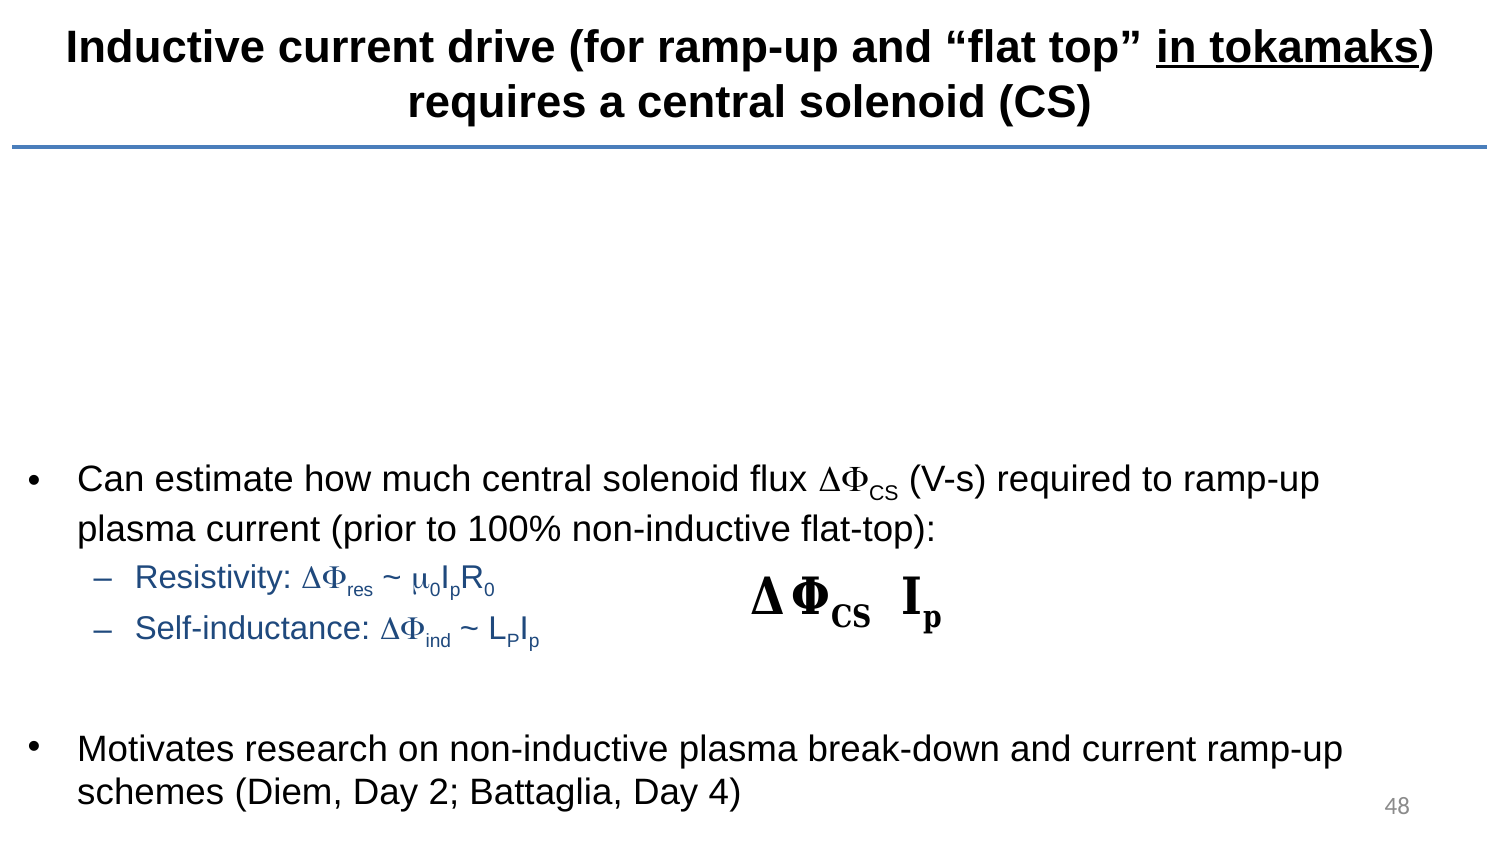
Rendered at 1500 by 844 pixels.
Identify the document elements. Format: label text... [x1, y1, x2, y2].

title Inductive current drive (for ramp-up and “flat top” in tokamaks) requires a central solenoid (CS) [12, 9, 1488, 135]
list Can estimate how much central solenoid flux DCS (V-s) required to ramp-up plasma current (prior to 100% non-inductive flat-top): Resistivity: Dres ~ m0IpR0 Self-inductance: Dind ~ LPIp Motivates research on non-inductive plasma break-down and current ramp-up schemes (Diem, Day 2; Battaglia, Day 4) [12, 446, 1425, 822]
slide_number 48 [1362, 782, 1425, 827]
